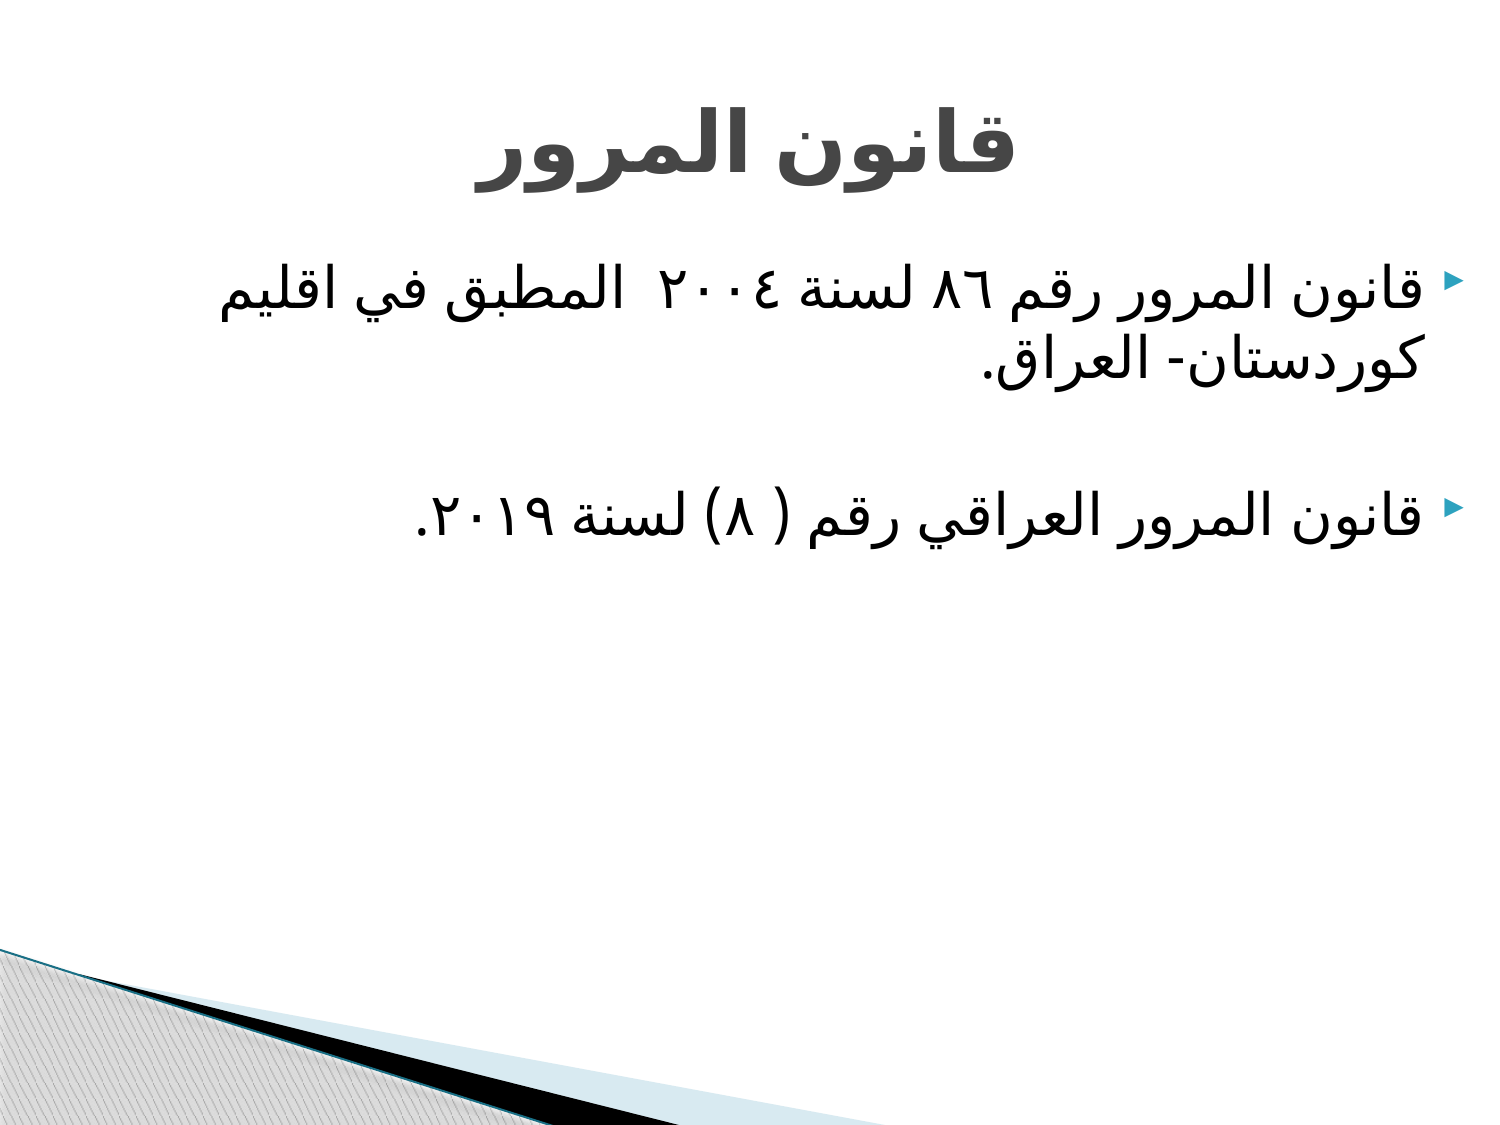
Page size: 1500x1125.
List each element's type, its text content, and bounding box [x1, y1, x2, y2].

list قانون المرور رقم ٨٦ لسنة ٢٠٠٤ المطبق في اقليم كوردستان- العراق. قانون المرور العراقي رقم ( ٨) لسنة ٢٠١٩. [12, 243, 1500, 986]
title قانون المرور [75, 45, 1425, 233]
